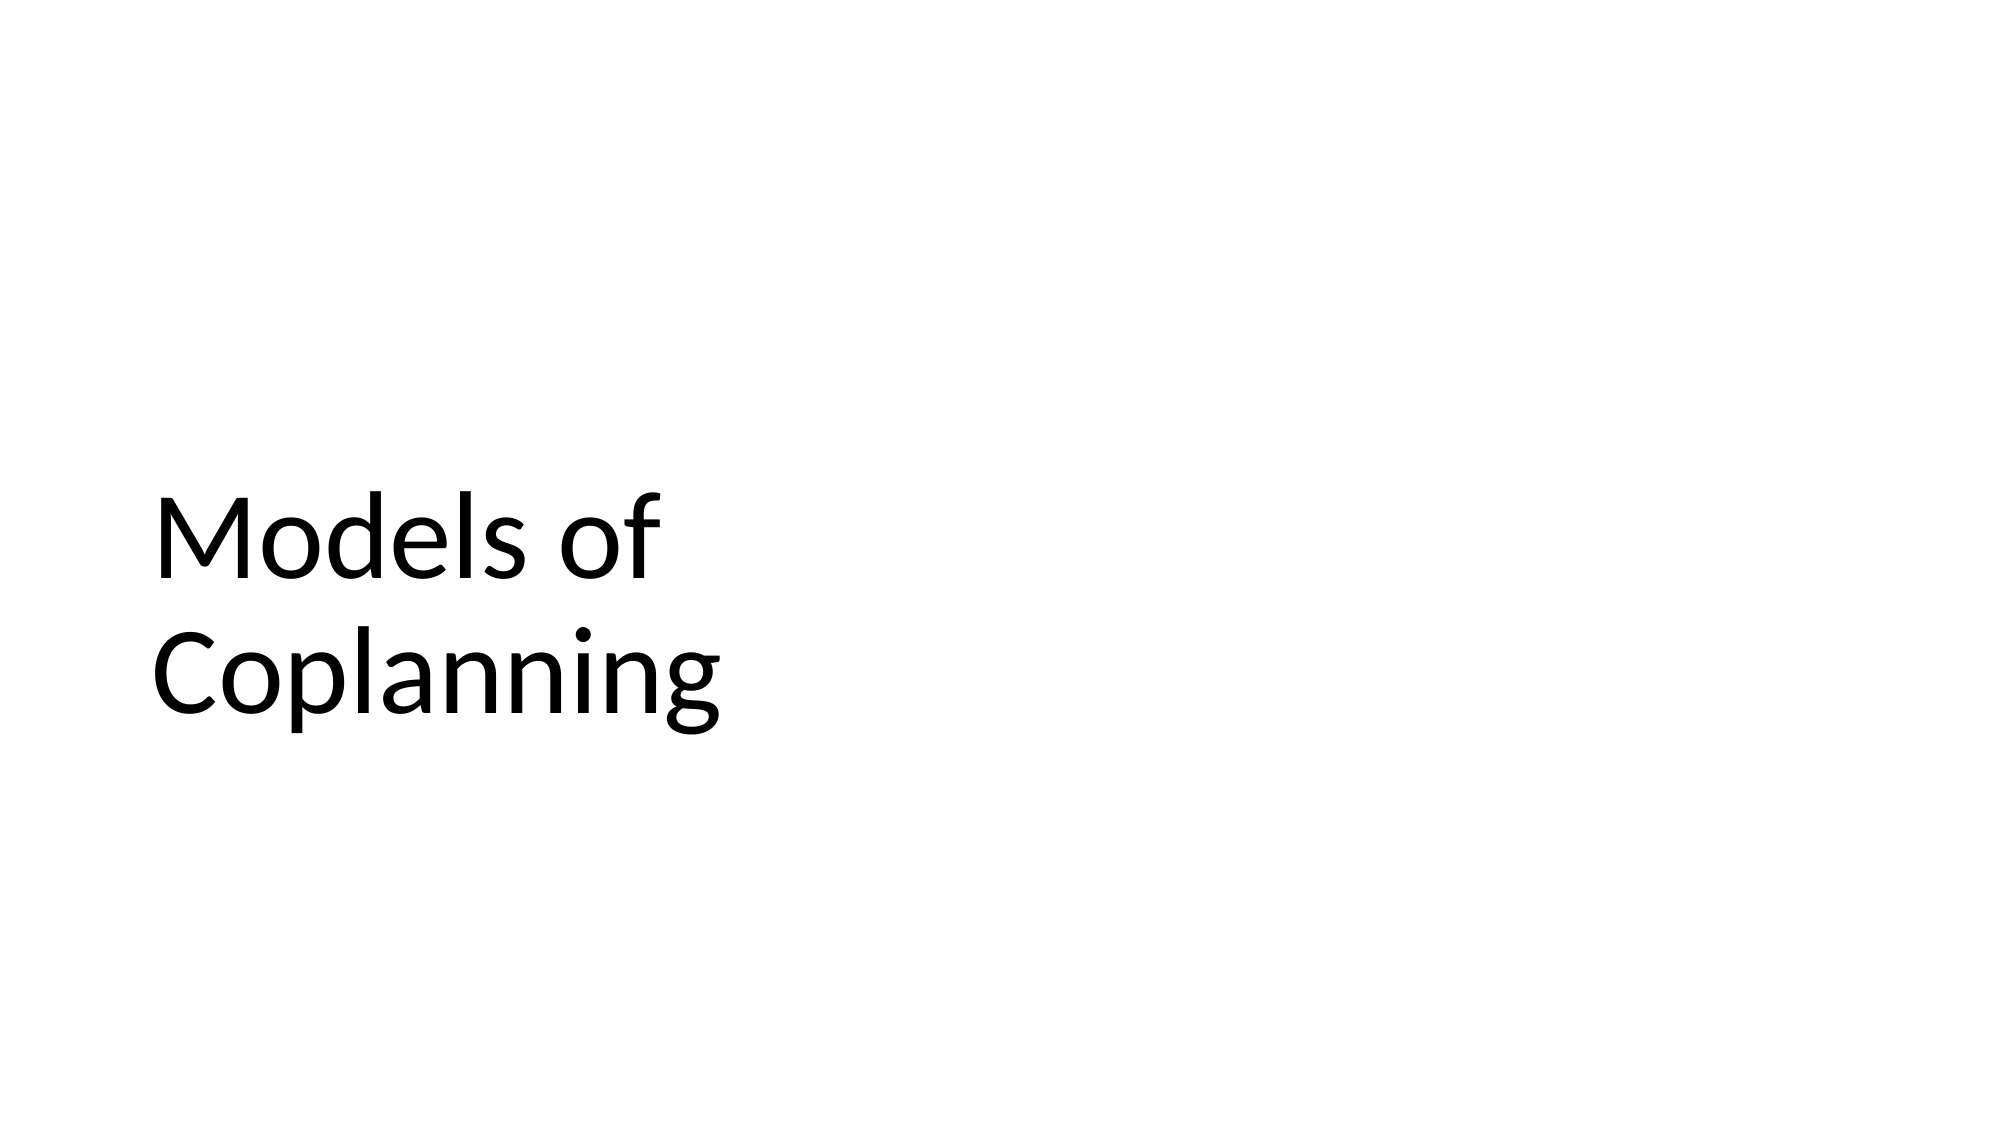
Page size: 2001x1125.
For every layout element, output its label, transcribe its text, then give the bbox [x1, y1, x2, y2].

title Models of Coplanning [136, 280, 1862, 749]
